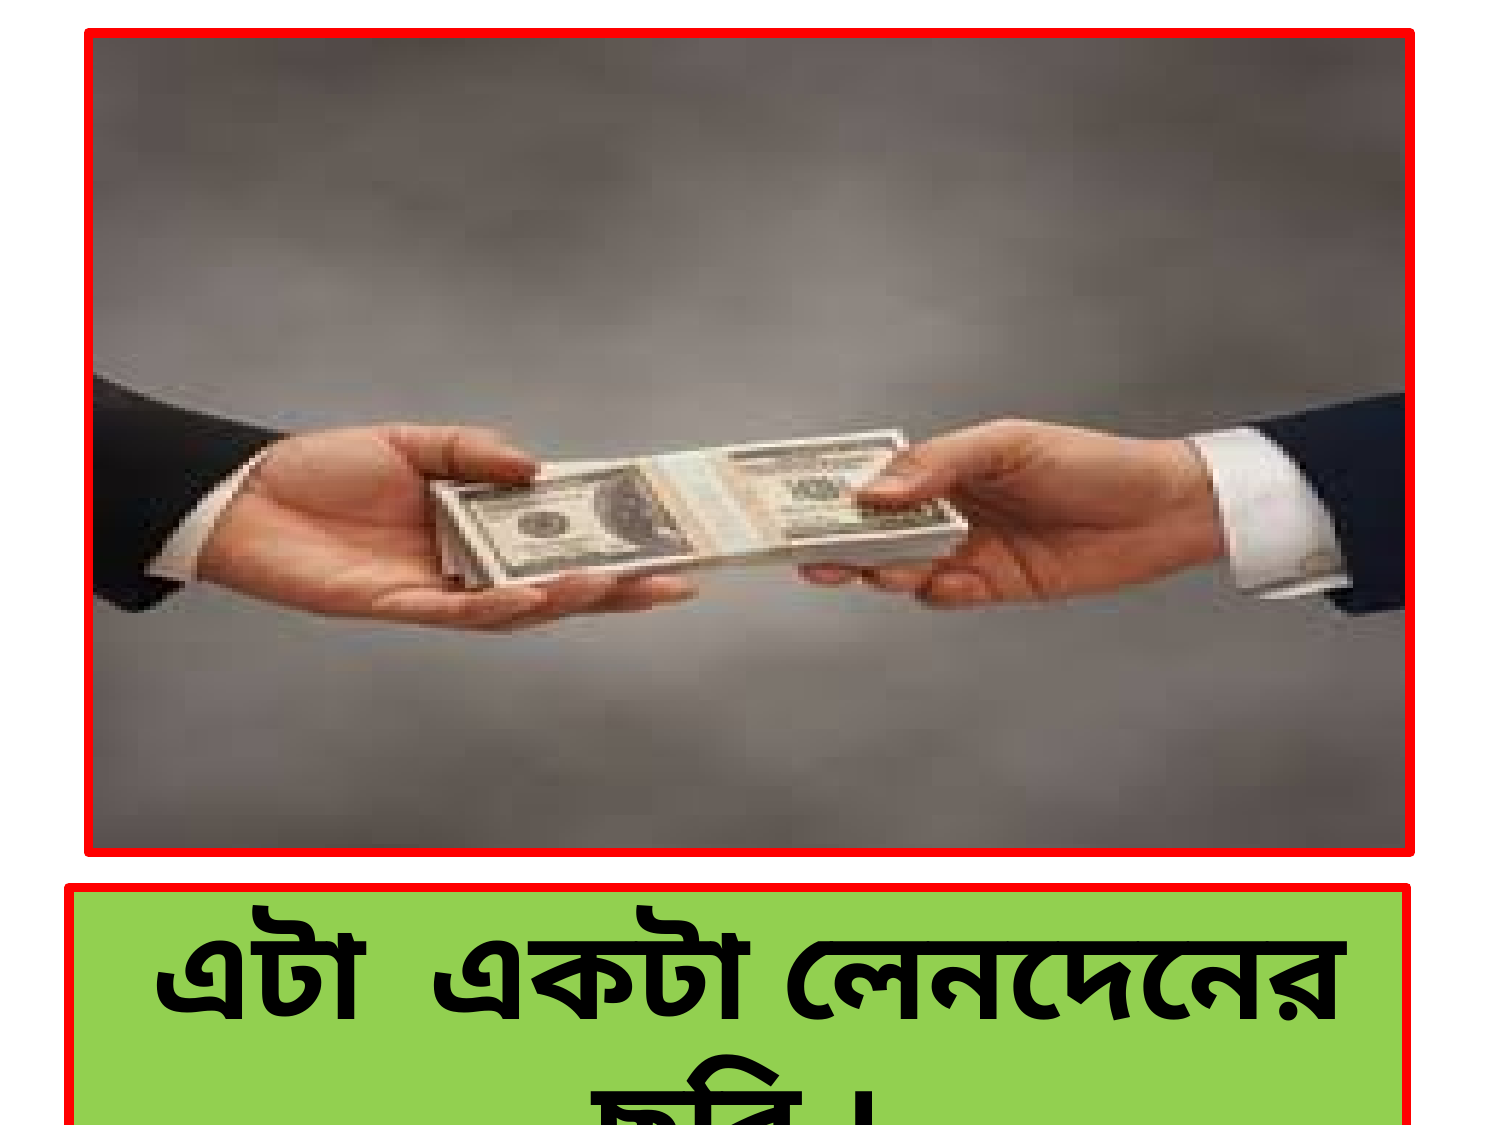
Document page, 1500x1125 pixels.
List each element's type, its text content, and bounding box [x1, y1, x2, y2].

text_box এটা একটা লেনদেনের ছবি । [69, 887, 1407, 1125]
picture [92, 37, 1406, 848]
